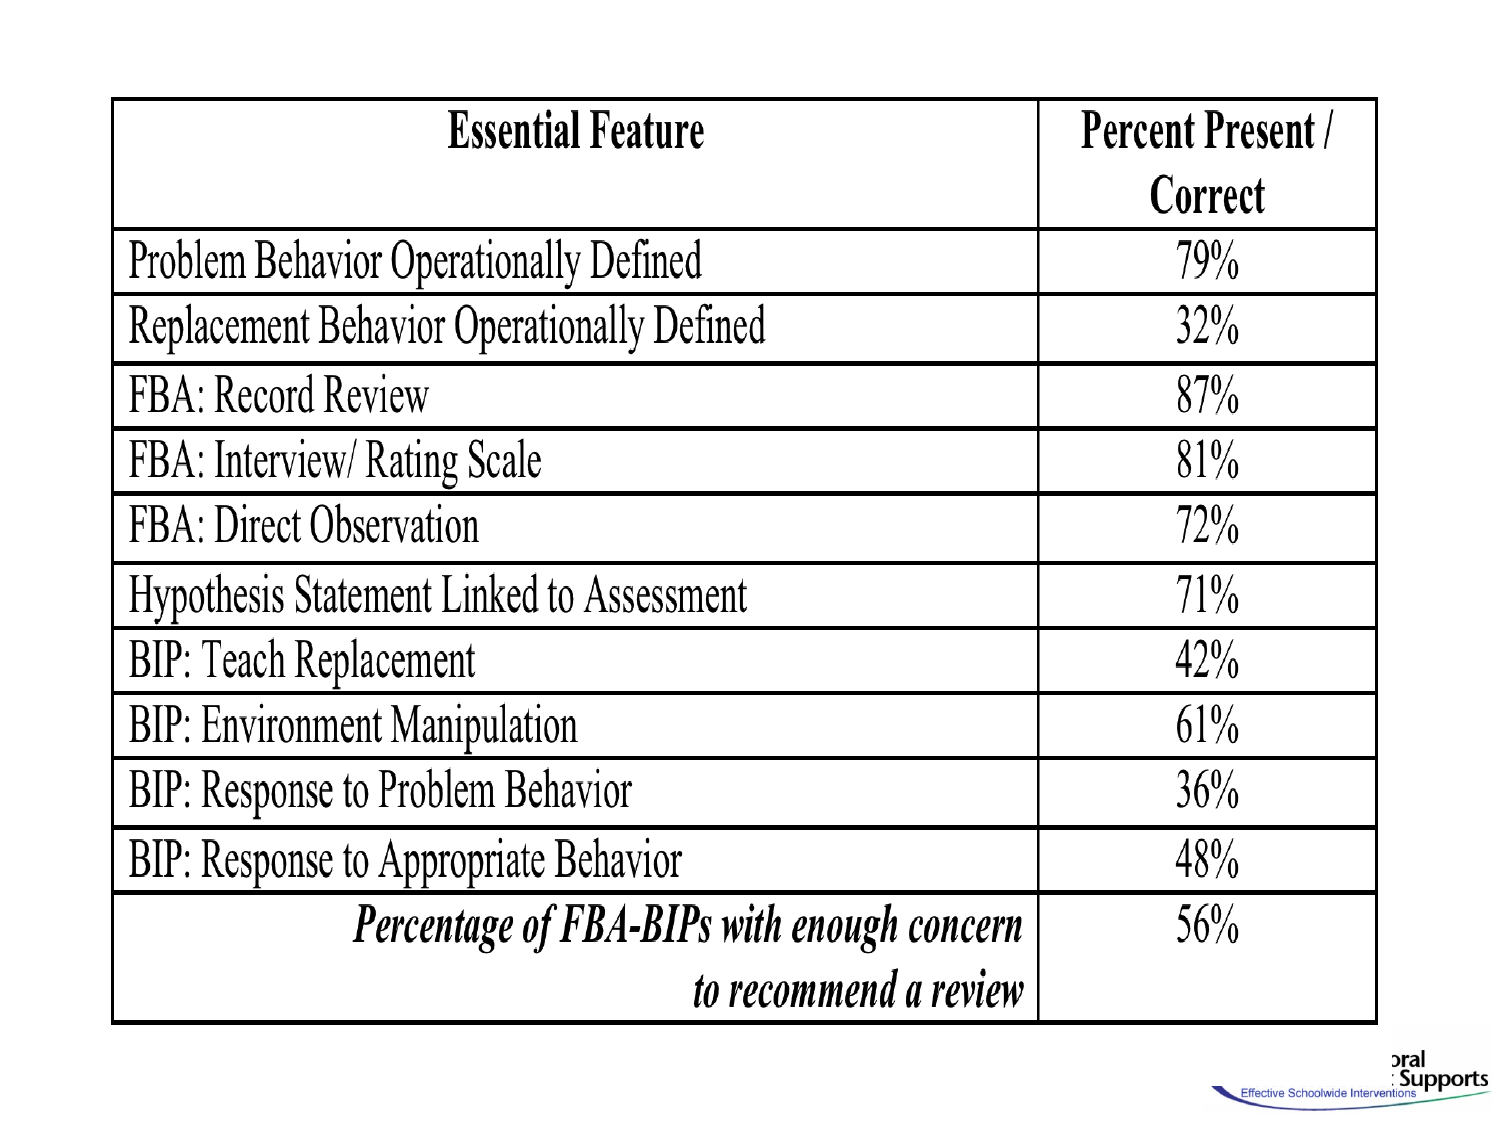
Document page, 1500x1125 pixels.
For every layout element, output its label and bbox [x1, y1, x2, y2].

picture [1203, 1026, 1492, 1114]
text_box [110, 96, 1392, 1087]
